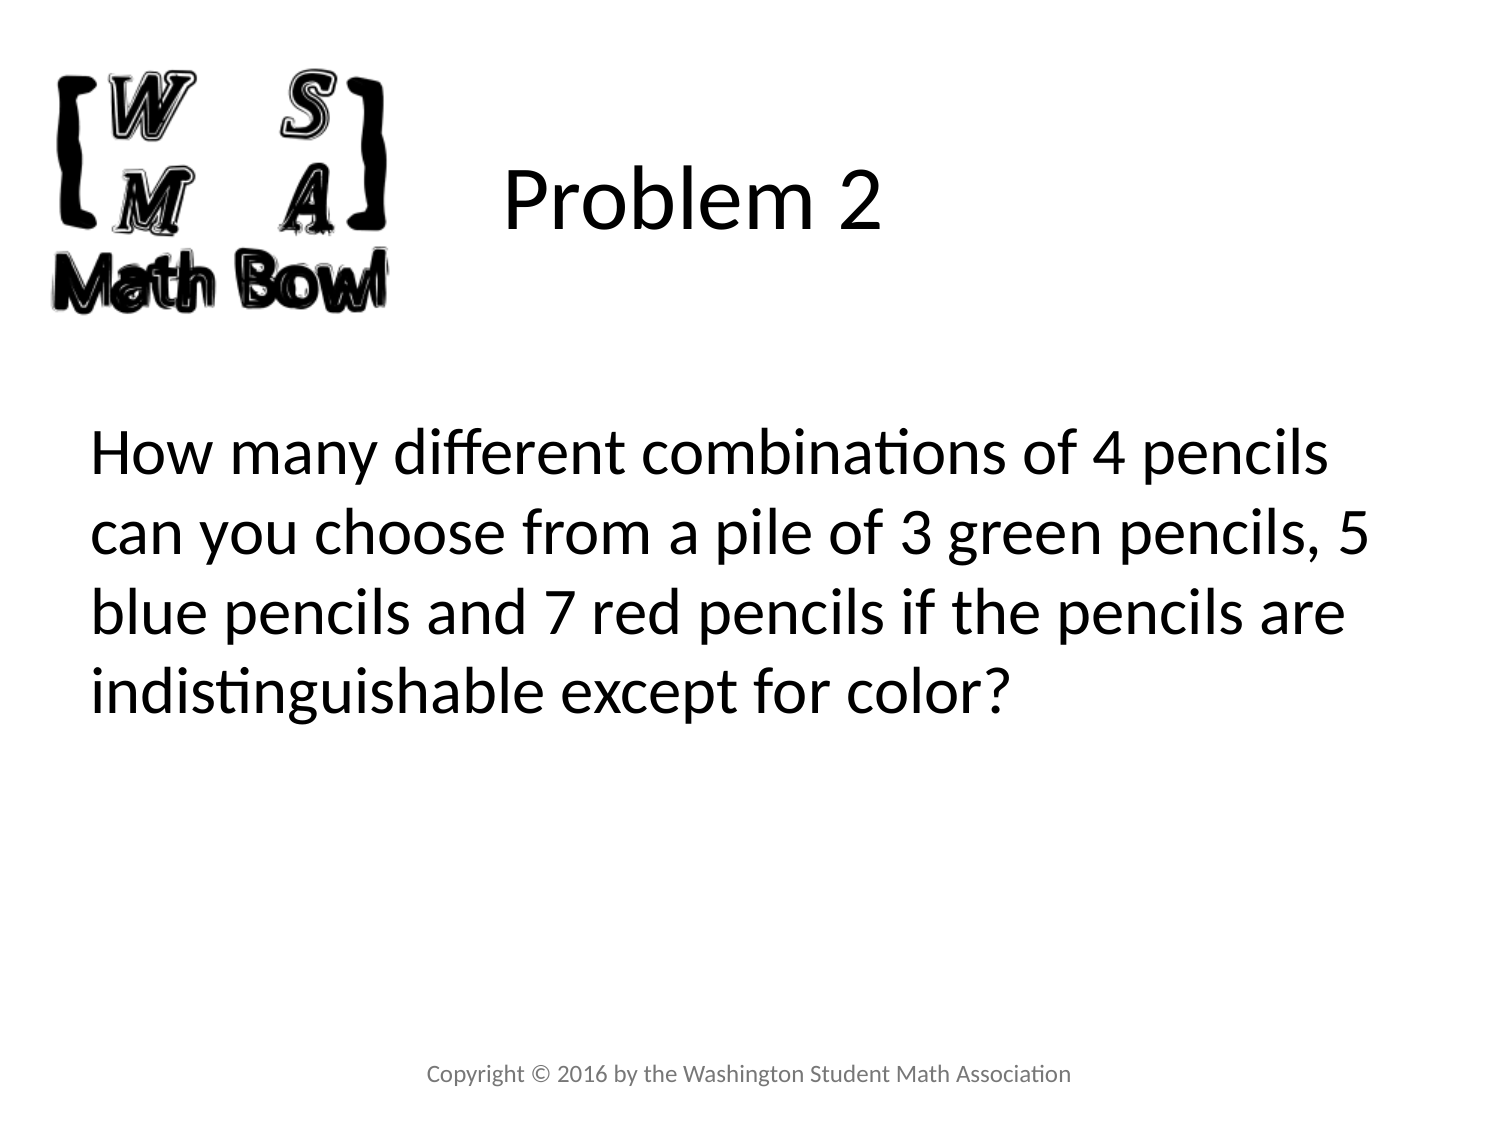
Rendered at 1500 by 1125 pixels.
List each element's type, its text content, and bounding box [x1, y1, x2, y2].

title Problem 2 [487, 99, 1400, 287]
list How many different combinations of 4 pencils can you choose from a pile of 3 green pencils, 5 blue pencils and 7 red pencils if the pencils are indistinguishable except for color? [75, 399, 1425, 1005]
text_box Copyright © 2016 by the Washington Student Math Association [374, 1050, 1125, 1096]
picture [48, 62, 401, 324]
